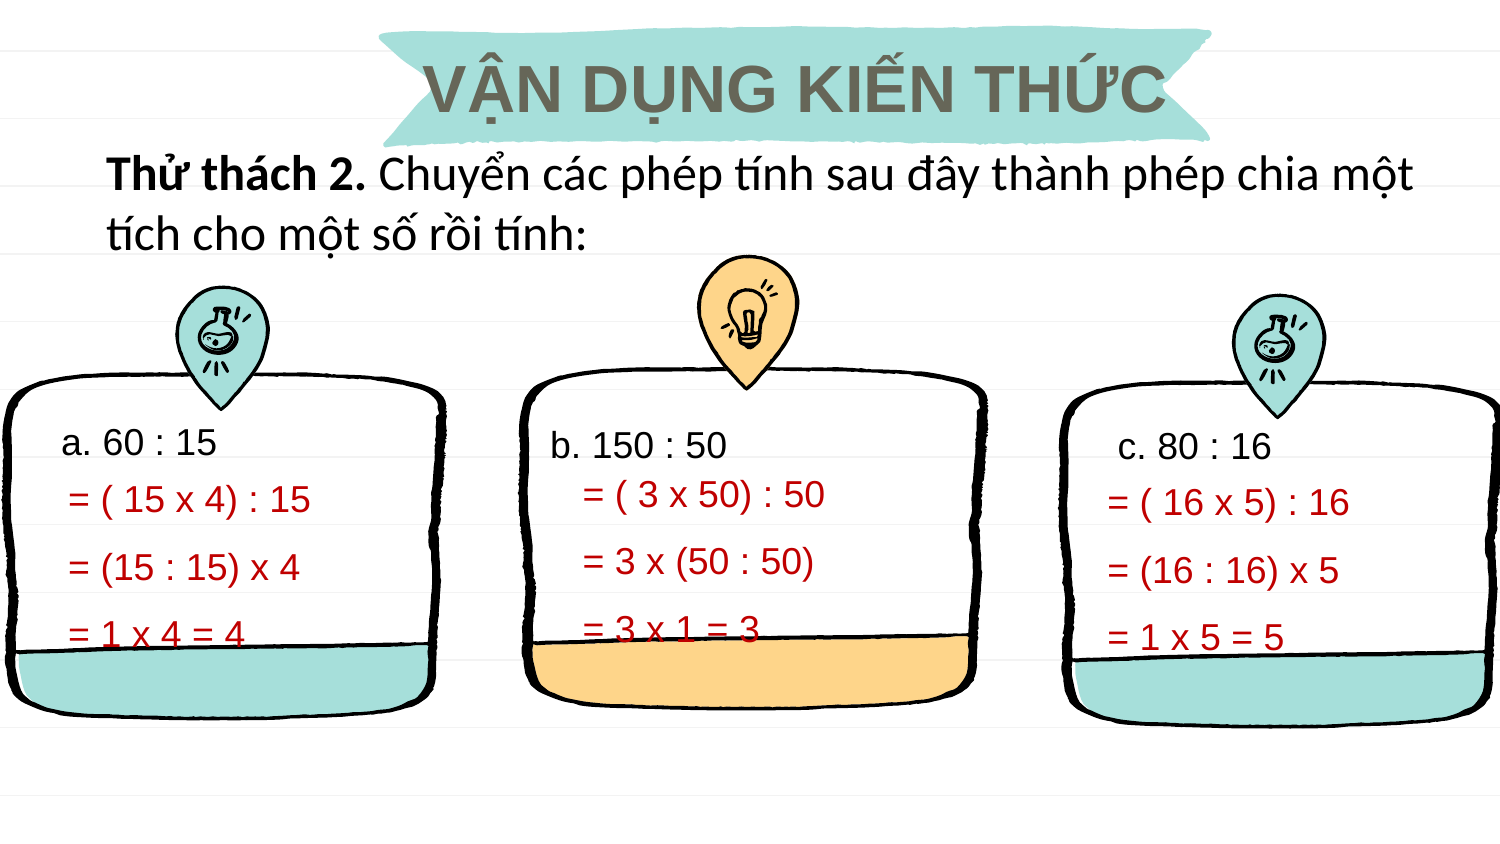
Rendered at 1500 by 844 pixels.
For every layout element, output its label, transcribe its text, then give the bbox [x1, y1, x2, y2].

text_box = ( 15 x 4) : 15 = (15 : 15) x 4 = 1 x 4 = 4 [53, 445, 451, 663]
text_box c. 80 : 16 [1102, 414, 1483, 448]
text_box a. 60 : 15 [46, 410, 427, 471]
text_box [1075, 662, 1484, 725]
text_box [1057, 380, 1500, 729]
text_box Thử thách 2. Chuyển các phép tính sau đây thành phép chia một tích cho một số rồi tính: [91, 132, 1446, 268]
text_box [340, 25, 1251, 148]
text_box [1231, 293, 1327, 420]
text_box [1, 372, 437, 721]
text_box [174, 285, 271, 412]
text_box [18, 654, 427, 717]
text_box [274, 372, 447, 445]
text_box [696, 254, 800, 391]
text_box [516, 366, 991, 711]
text_box = ( 16 x 5) : 16 = (16 : 16) x 5 = 1 x 5 = 5 [1092, 448, 1490, 666]
